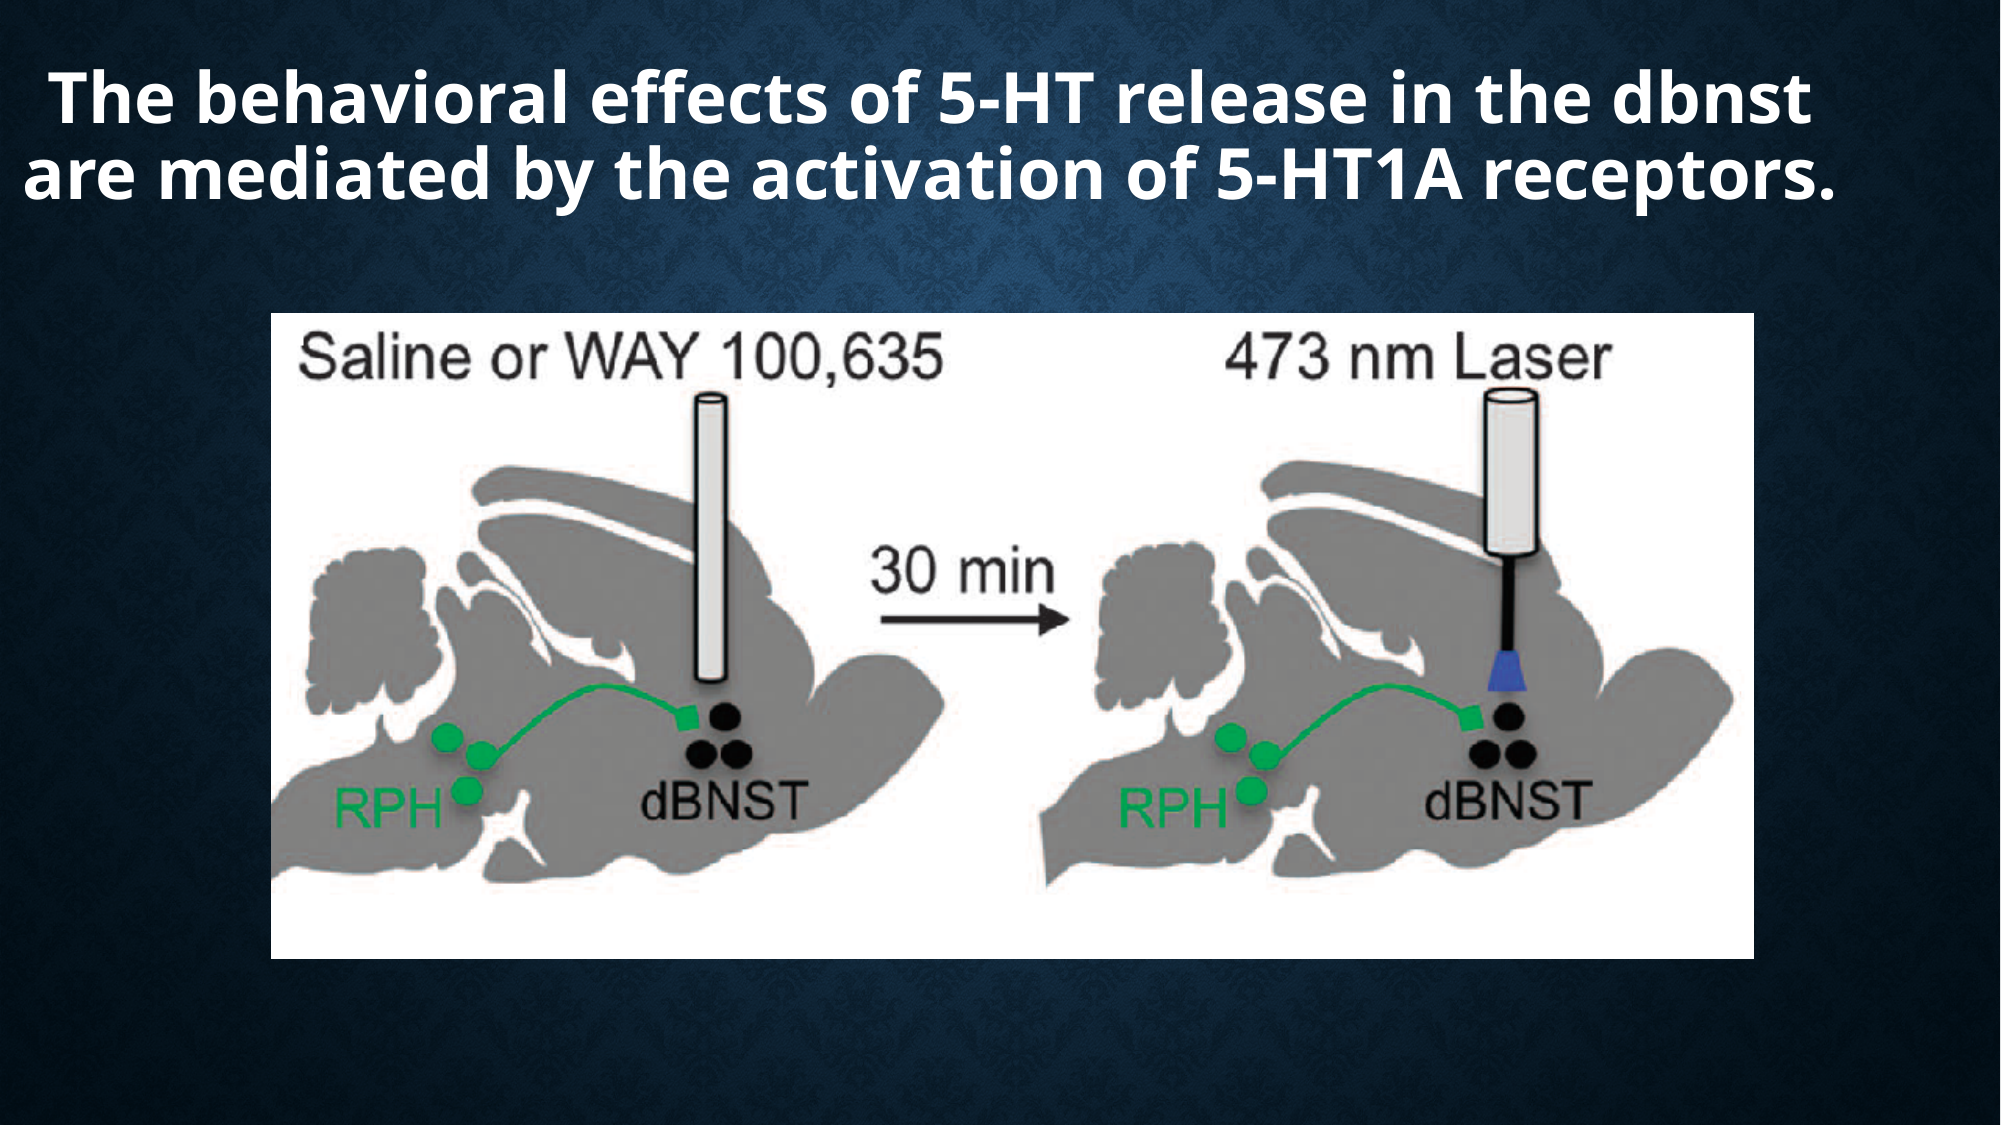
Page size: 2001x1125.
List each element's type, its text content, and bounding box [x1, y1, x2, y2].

title The behavioral effects of 5-HT release in the dbnst are mediated by the activation of 5-HT1A receptors. [0, 0, 1863, 278]
picture [270, 312, 1755, 959]
